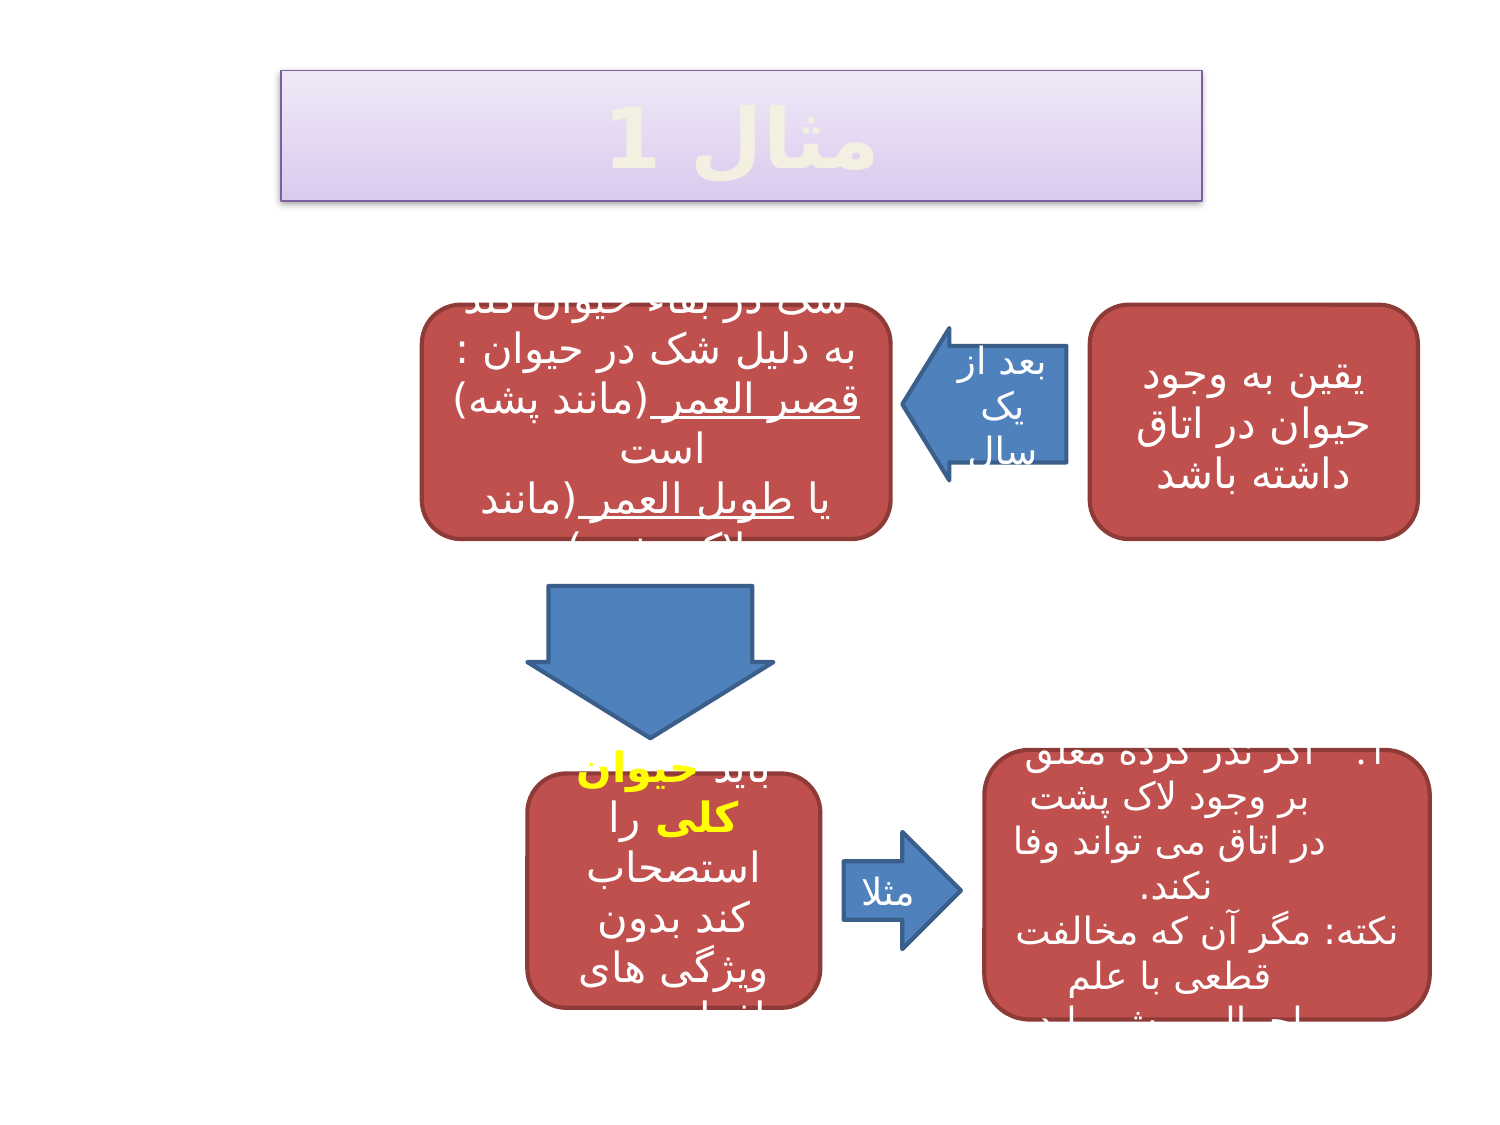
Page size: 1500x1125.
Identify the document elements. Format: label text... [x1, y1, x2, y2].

text_box مثلا [841, 830, 963, 952]
text_box یقین به وجود حیوان در اتاق داشته باشد [1087, 302, 1421, 542]
text_box بعد از یک سال [900, 326, 1069, 483]
text_box اگر نذر کرده معلق بر وجود لاک پشت در اتاق می تواند وفا نکند. نکته: مگر آن که مخالفت قطعی با علم اجمالی پیش بیاید [982, 747, 1432, 1022]
text_box [525, 583, 776, 741]
text_box شک در بقاء حیوان کند به دلیل شک در حیوان : قصیر العمر (مانند پشه) است یا طویل العمر (مانند لاک پشت) [419, 302, 893, 542]
title مثال 1 [280, 70, 1203, 202]
text_box باید حیوان کلی را استصحاب کند بدون ویژگی های افراد حدث [525, 771, 823, 1010]
